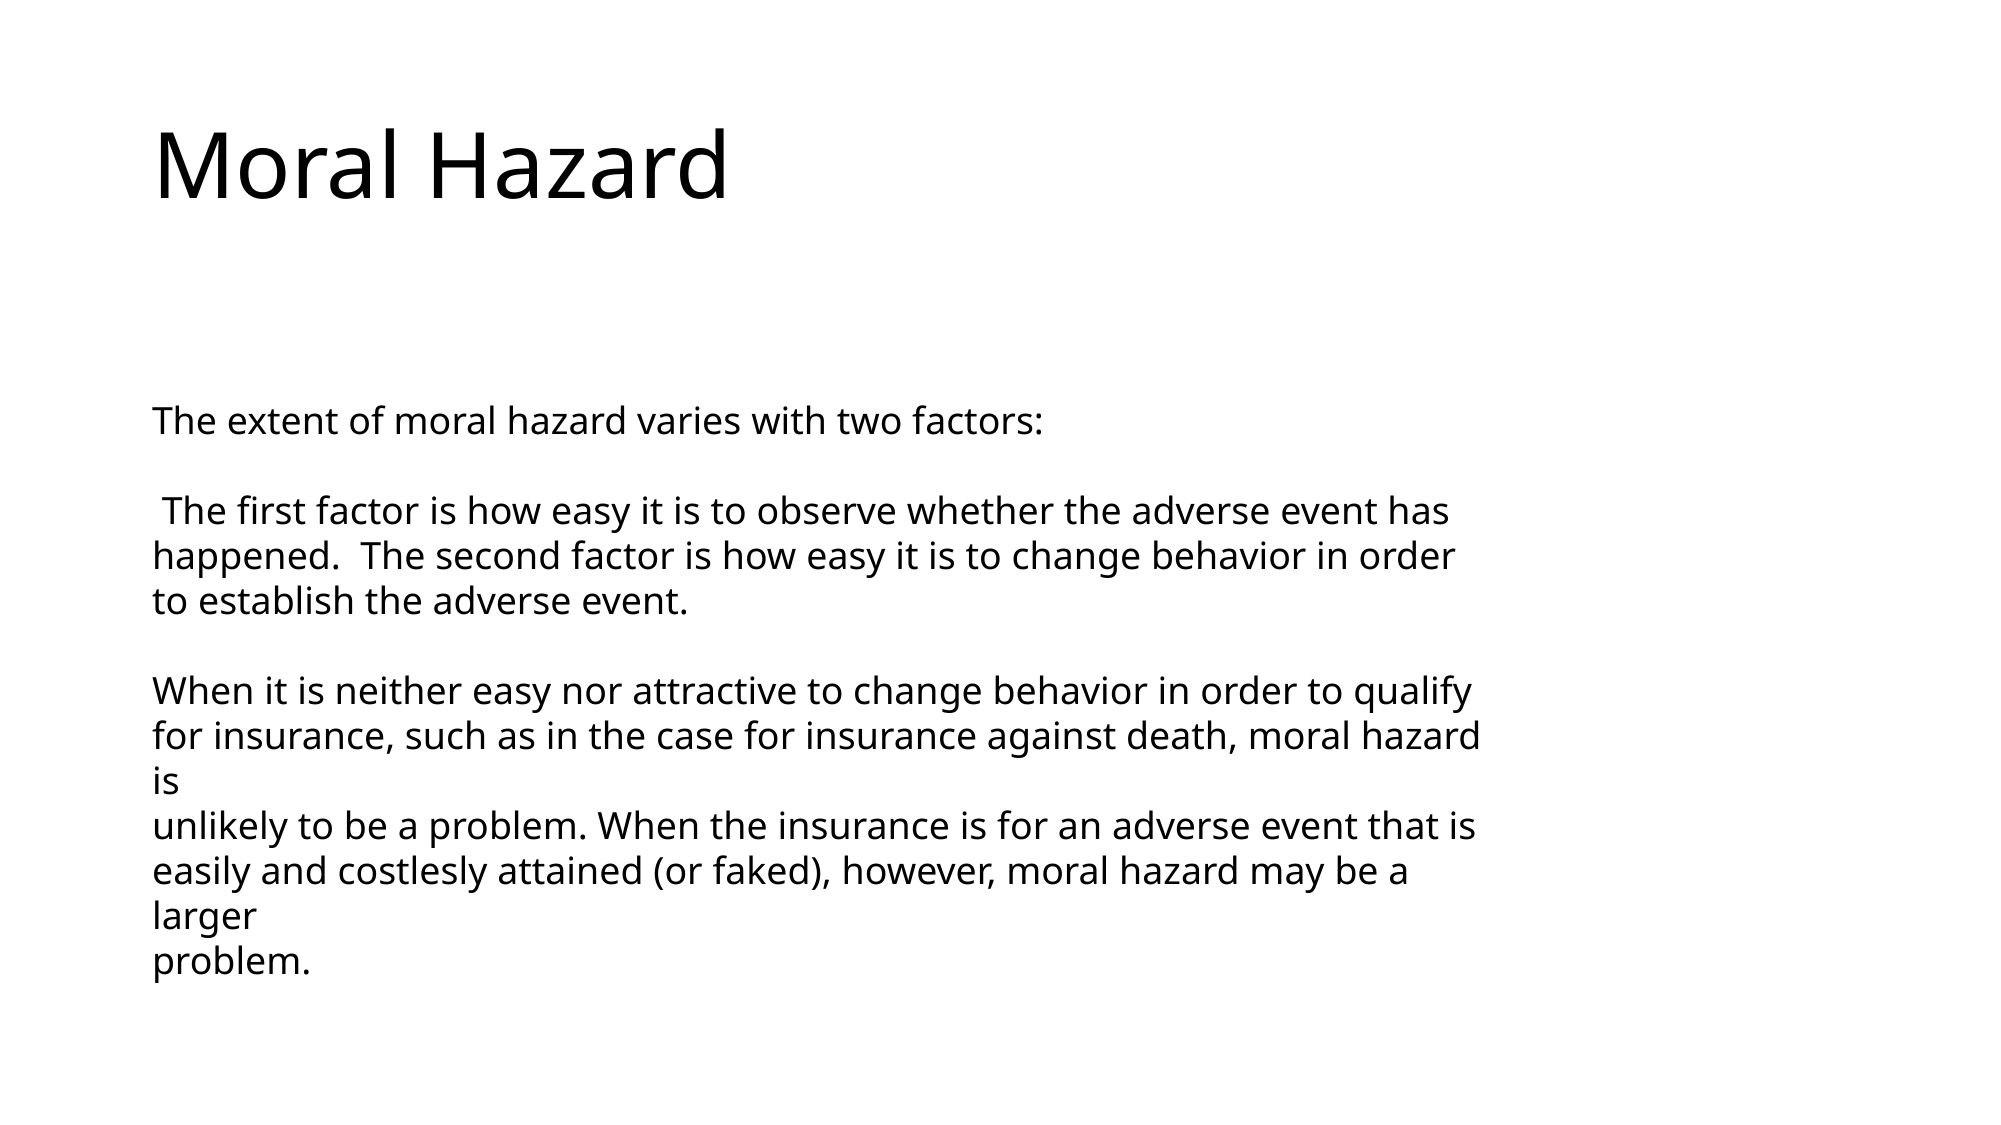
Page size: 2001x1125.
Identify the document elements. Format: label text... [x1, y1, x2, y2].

title Moral Hazard [137, 59, 1863, 278]
text_box The extent of moral hazard varies with two factors: The first factor is how easy it is to observe whether the adverse event has happened. The second factor is how easy it is to change behavior in order to establish the adverse event. When it is neither easy nor attractive to change behavior in order to qualify for insurance, such as in the case for insurance against death, moral hazard is unlikely to be a problem. When the insurance is for an adverse event that is easily and costlesly attained (or faked), however, moral hazard may be a larger problem. [137, 299, 1500, 990]
